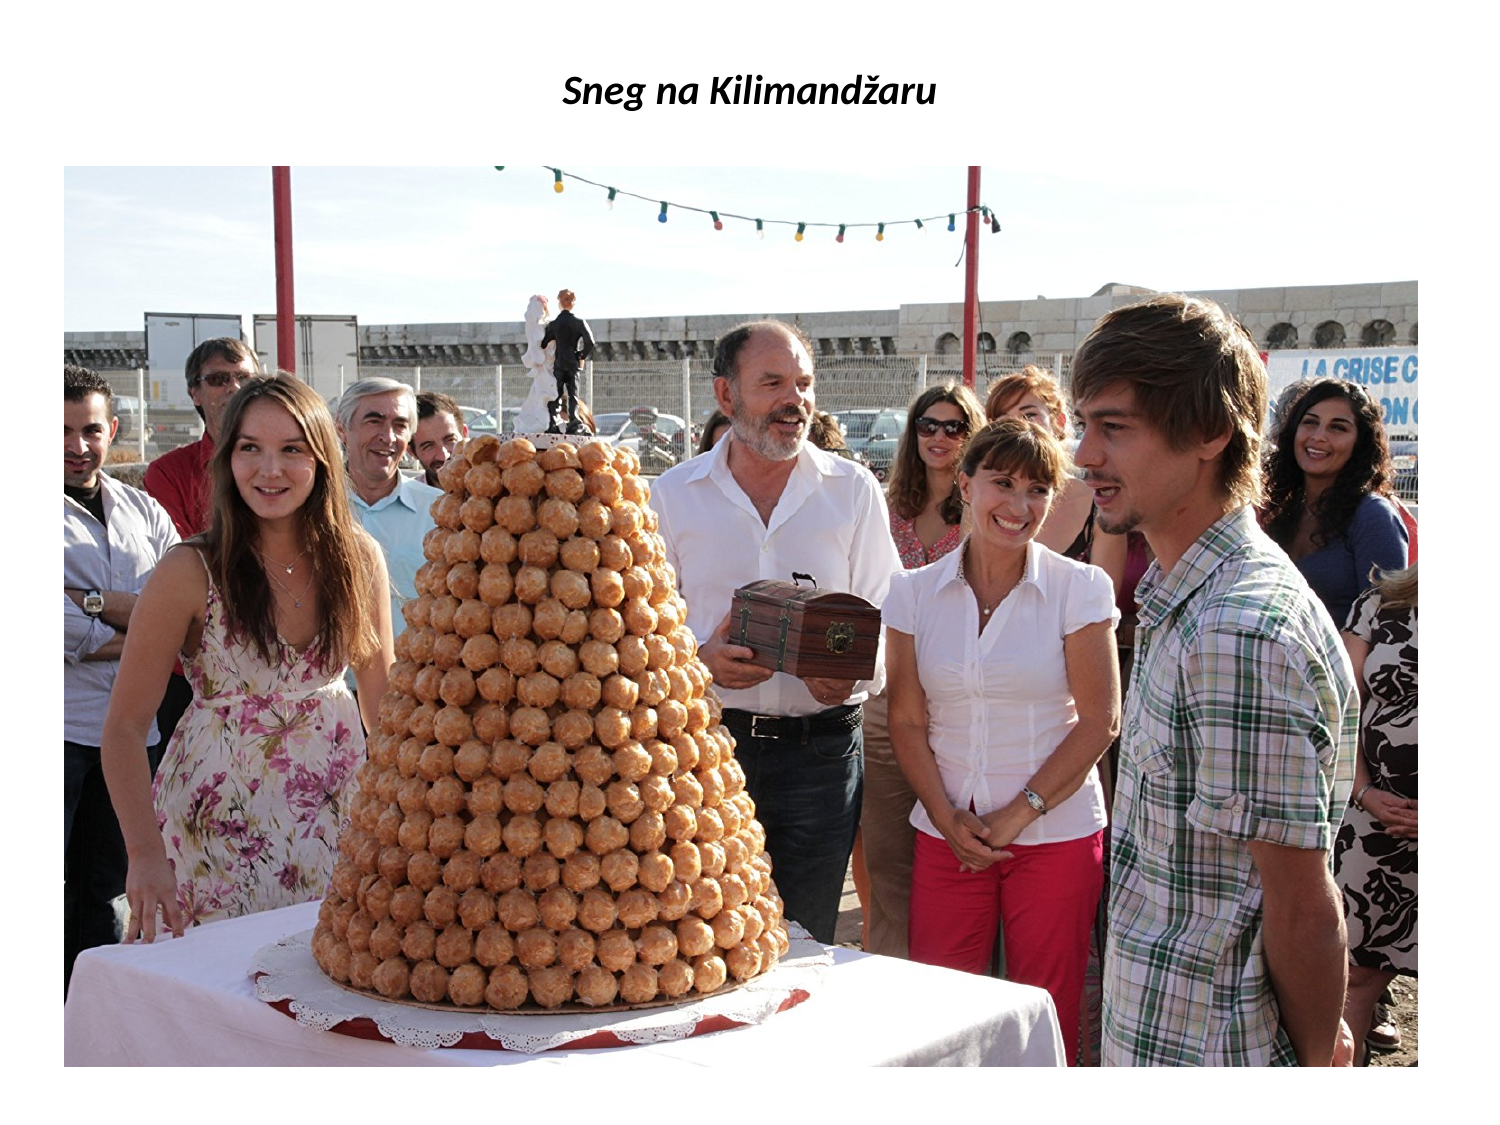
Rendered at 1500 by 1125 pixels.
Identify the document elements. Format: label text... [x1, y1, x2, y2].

picture [64, 165, 1418, 1068]
text_box Sneg na Kilimandžaru [0, 0, 1500, 166]
